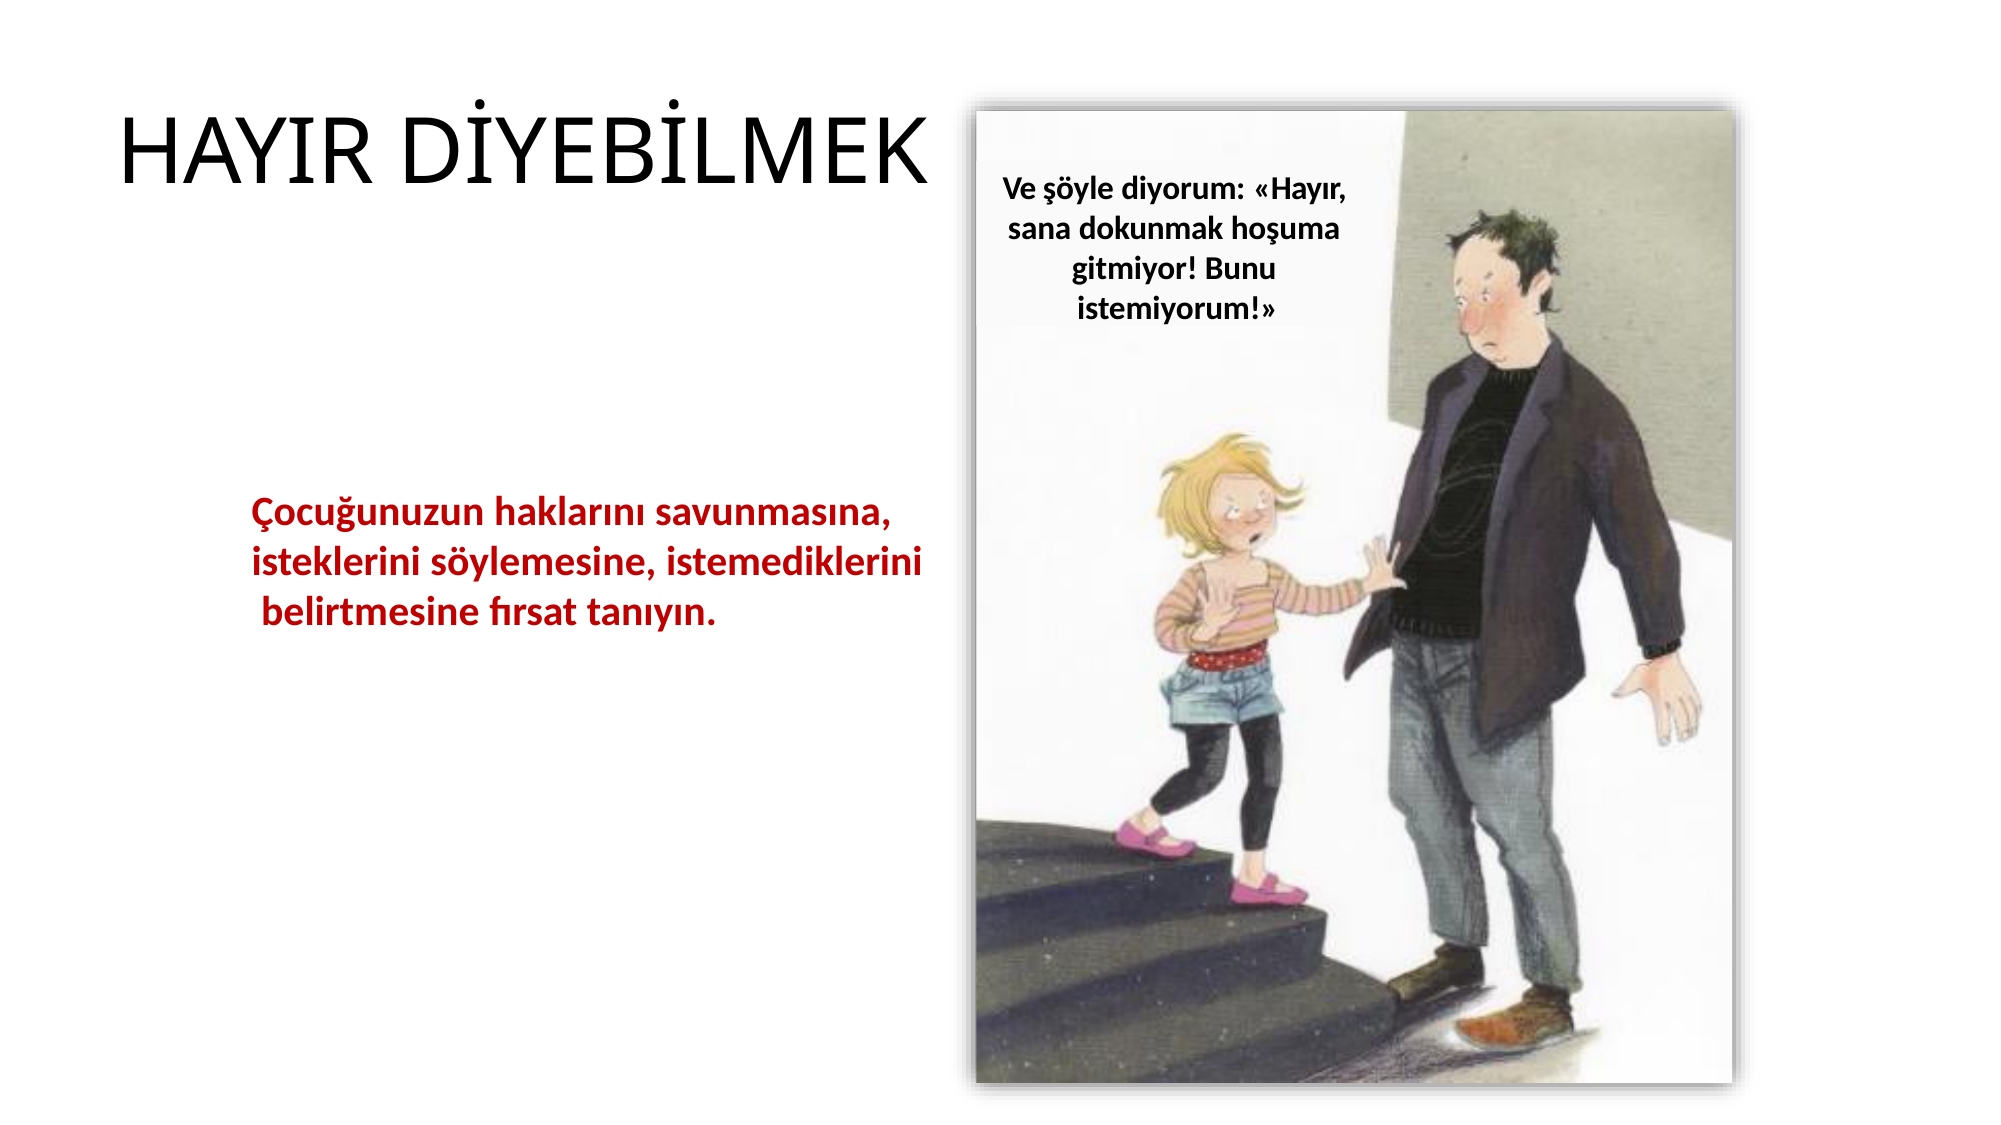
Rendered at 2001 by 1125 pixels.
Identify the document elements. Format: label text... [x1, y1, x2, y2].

text_box Ve şöyle diyorum: «Hayır, sana dokunmak hoşuma gitmiyor! Bunu istemiyorum!» [976, 160, 1378, 326]
text_box [944, 79, 1764, 1114]
text_box Çocuğunuzun haklarını savunmasına, isteklerini söylemesine, istemediklerini belirtmesine fırsat tanıyın. [249, 484, 927, 635]
title HAYIR DİYEBİLMEK [114, 52, 1062, 241]
text_box [976, 111, 1733, 1083]
